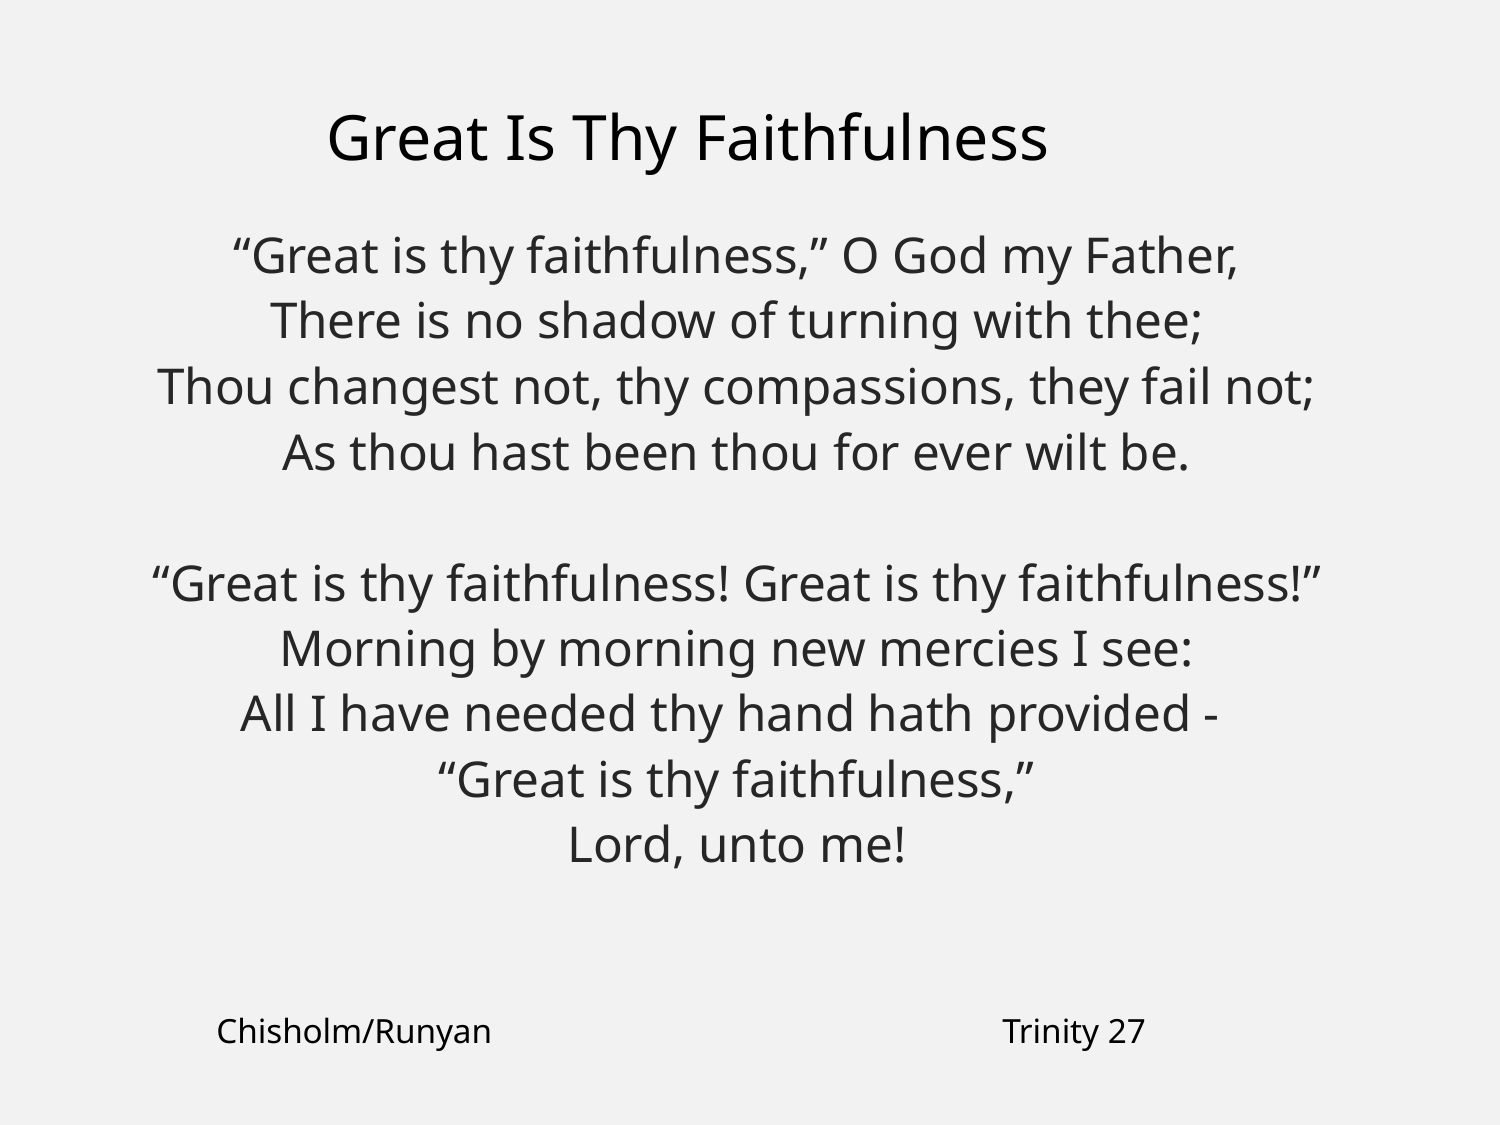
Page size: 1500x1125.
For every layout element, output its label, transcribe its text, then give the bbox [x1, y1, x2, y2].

list “Great is thy faithfulness,” O God my Father, There is no shadow of turning with thee; Thou changest not, thy compassions, they fail not; As thou hast been thou for ever wilt be. “Great is thy faithfulness! Great is thy faithfulness!” Morning by morning new mercies I see: All I have needed thy hand hath provided - “Great is thy faithfulness,” Lord, unto me! [53, 216, 1419, 871]
text_box Great Is Thy Faithfulness [242, 90, 1134, 181]
text_box Trinity 27 [657, 1002, 1491, 1058]
text_box Chisholm/Runyan [0, 1002, 657, 1058]
